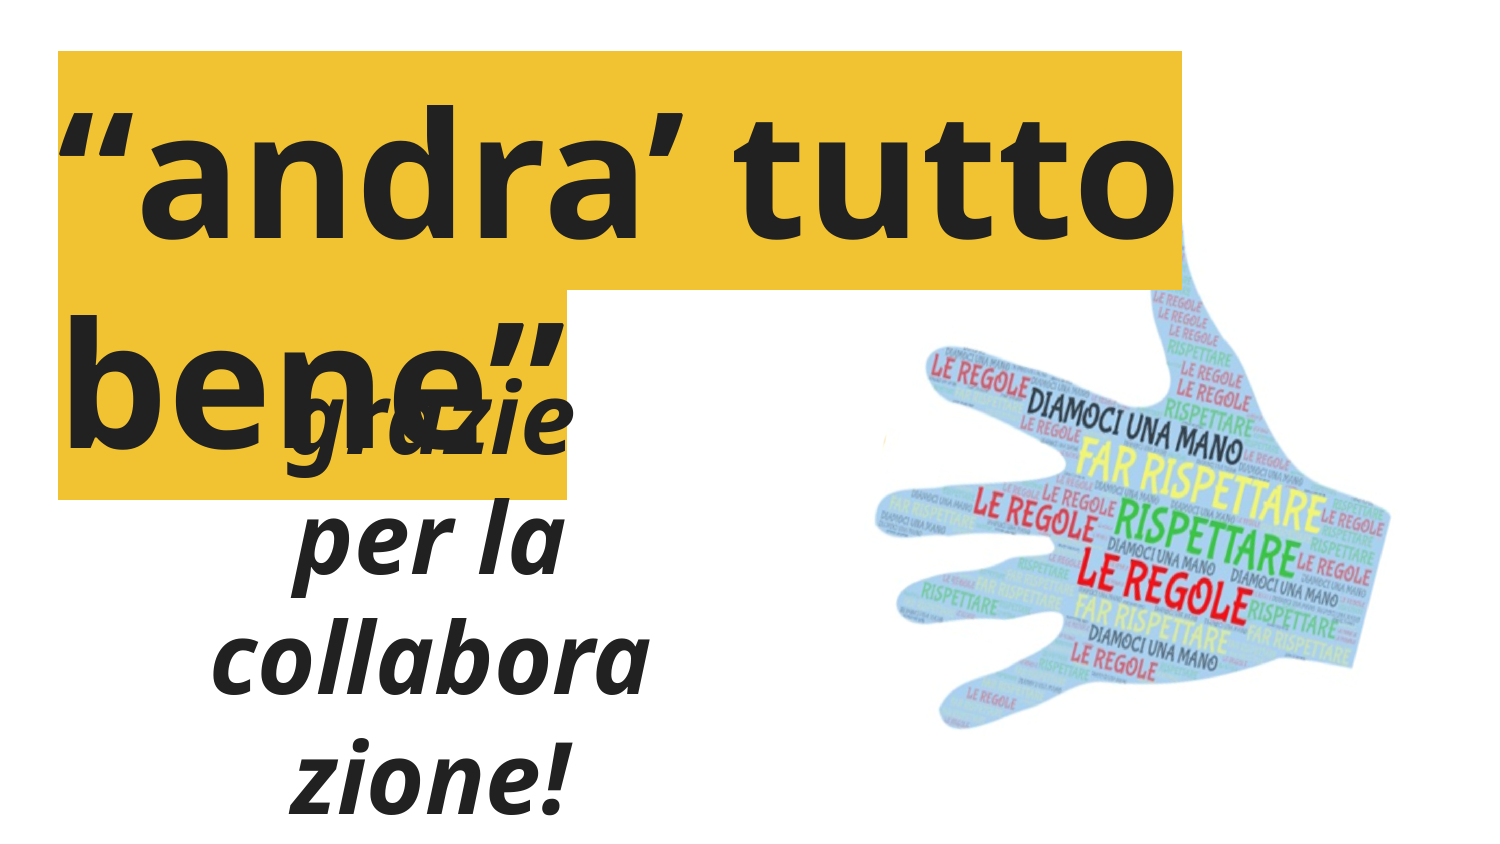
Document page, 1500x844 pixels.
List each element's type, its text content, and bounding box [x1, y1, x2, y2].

title “andra’ tutto bene” [42, 48, 1362, 256]
text_box grazie per la collaborazione! [185, 339, 678, 663]
picture [814, 191, 1470, 843]
